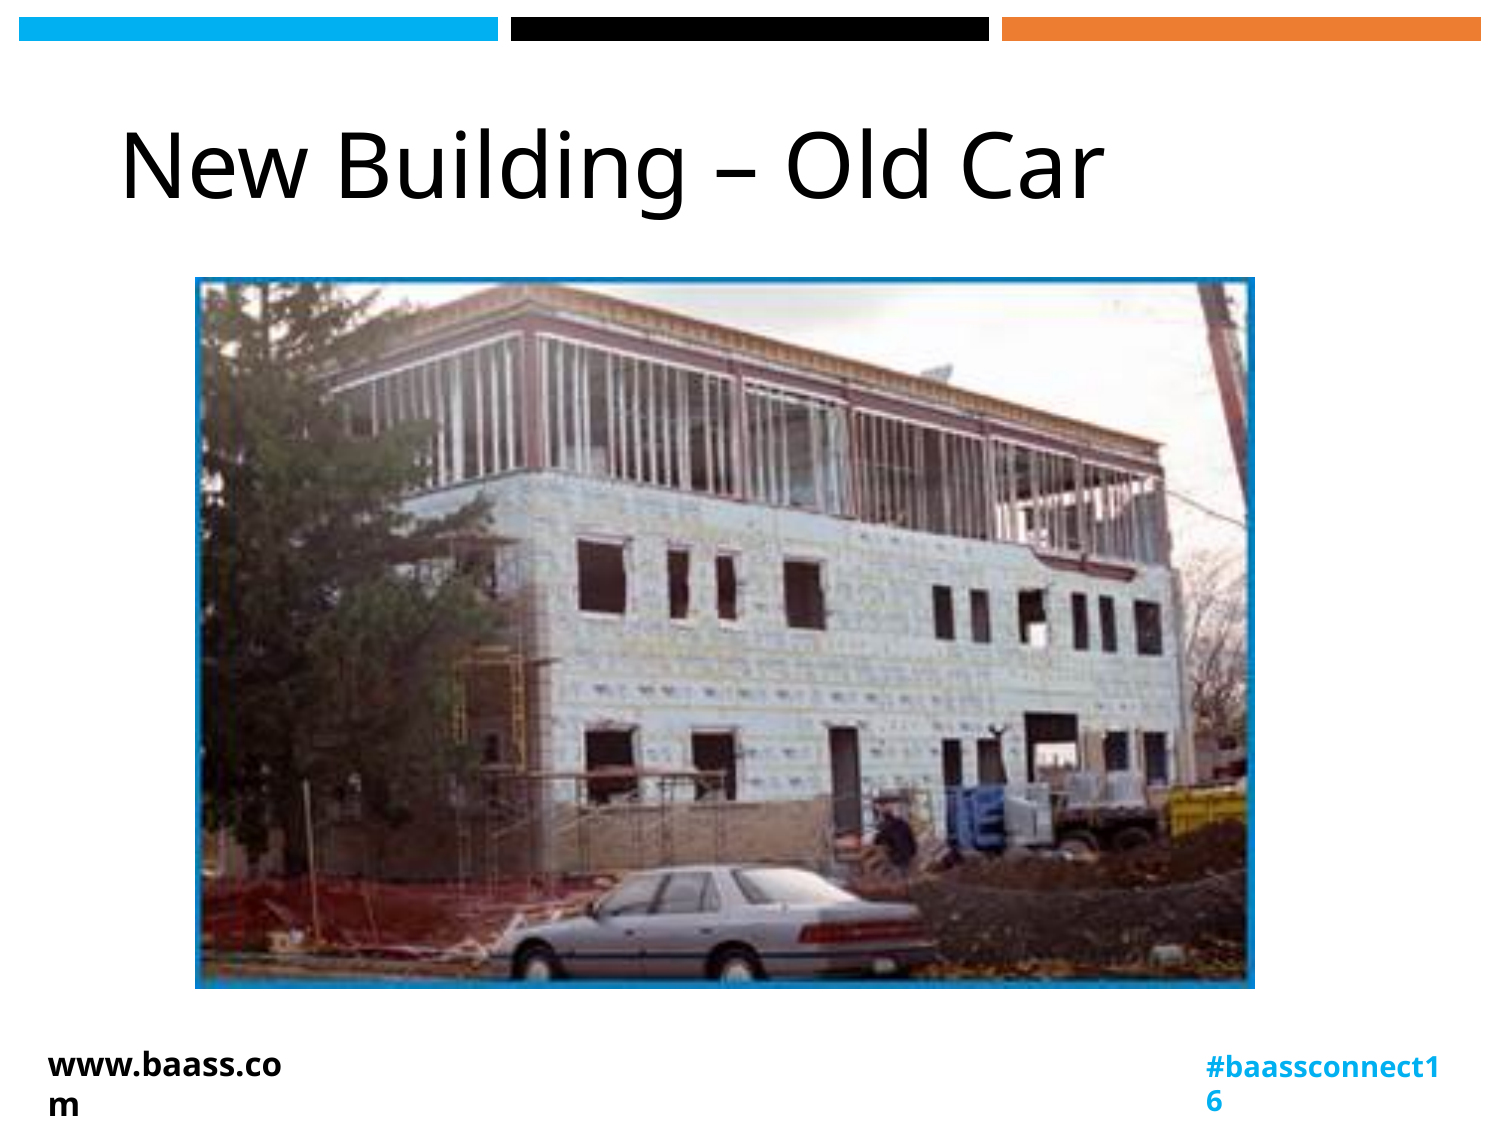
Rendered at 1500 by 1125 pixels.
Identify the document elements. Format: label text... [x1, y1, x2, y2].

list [195, 277, 1255, 989]
title New Building – Old Car [103, 59, 1397, 278]
